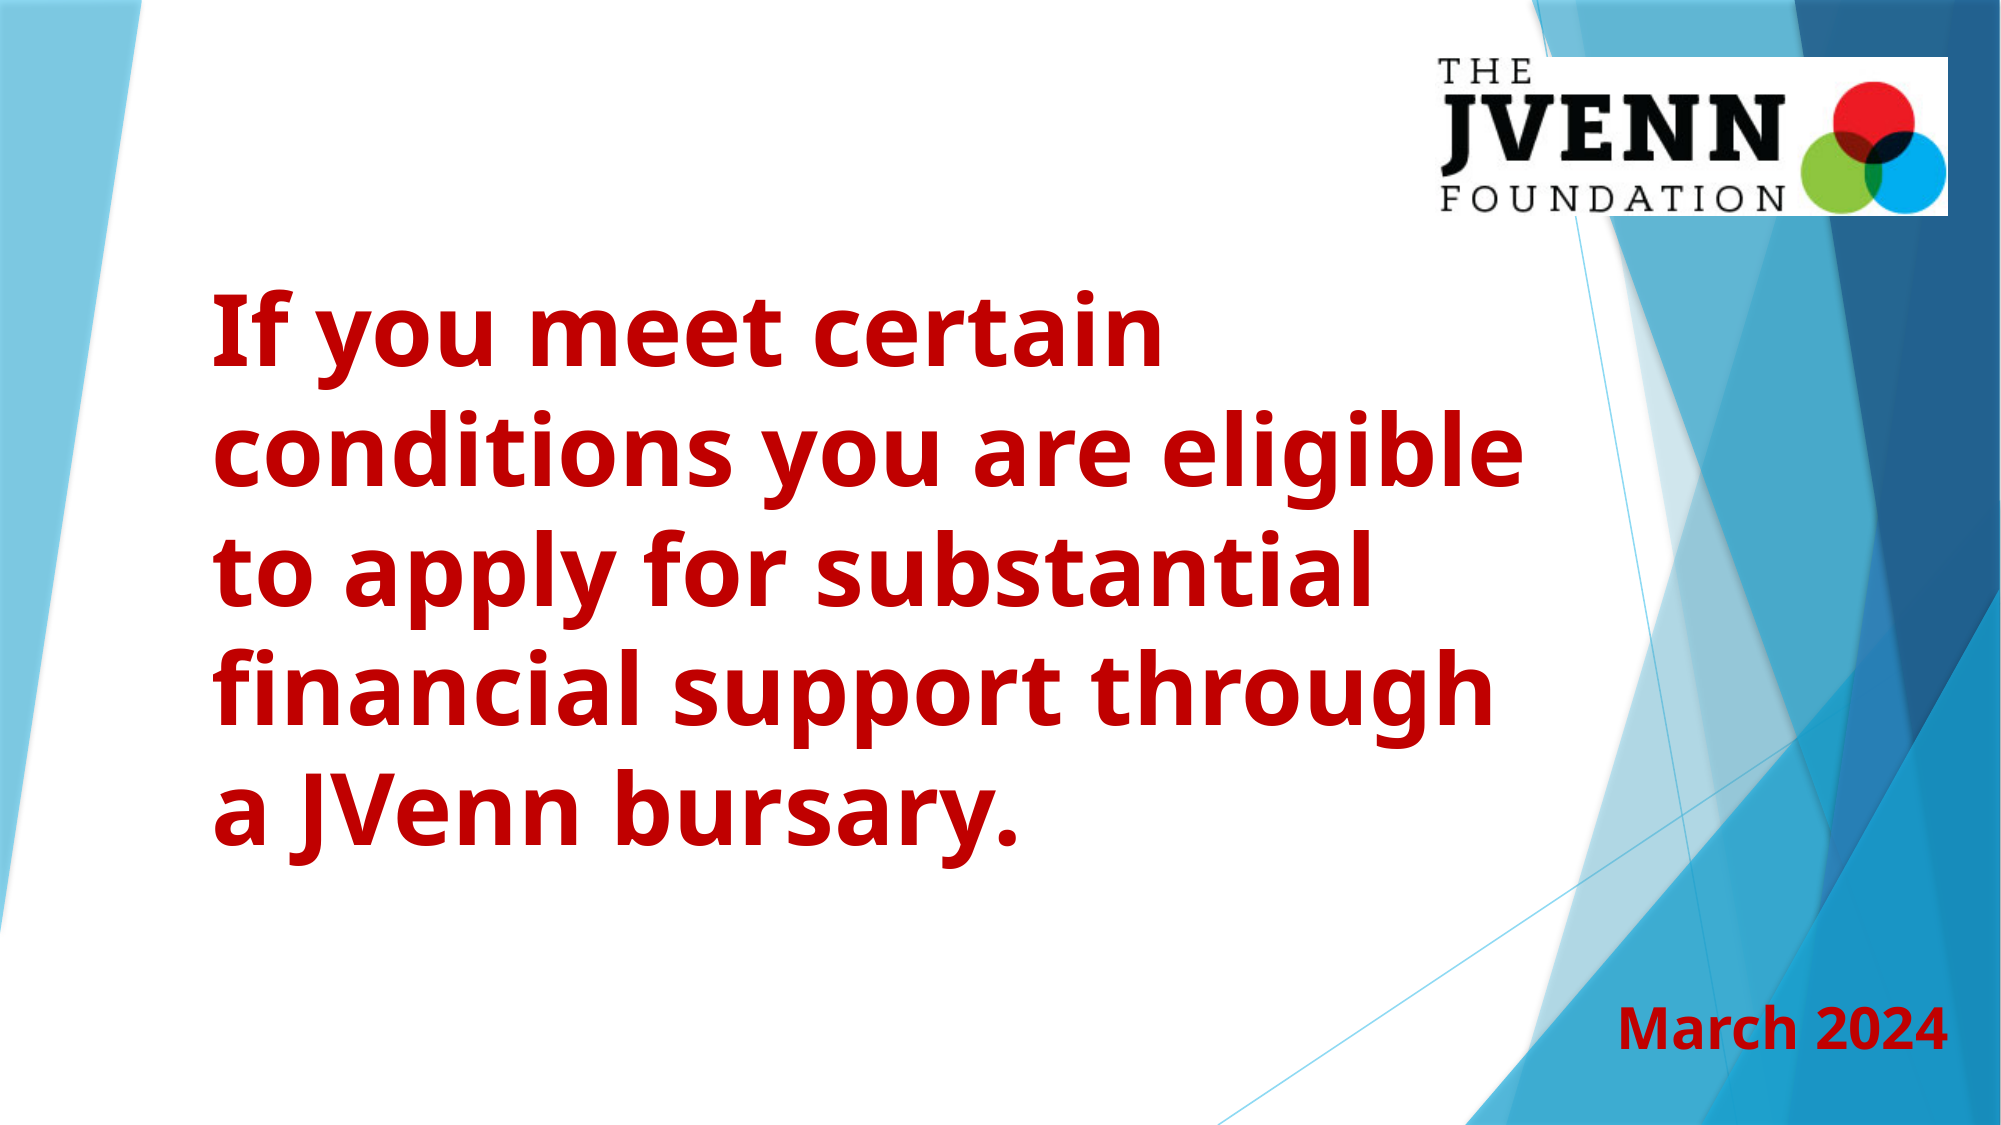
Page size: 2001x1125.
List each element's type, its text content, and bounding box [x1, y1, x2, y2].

subtitle March 2024 [1585, 979, 1964, 1110]
text_box If you meet certain conditions you are eligible to apply for substantial financial support through a JVenn bursary. [196, 258, 1586, 874]
picture [1434, 57, 1948, 217]
title [1586, 258, 1932, 739]
